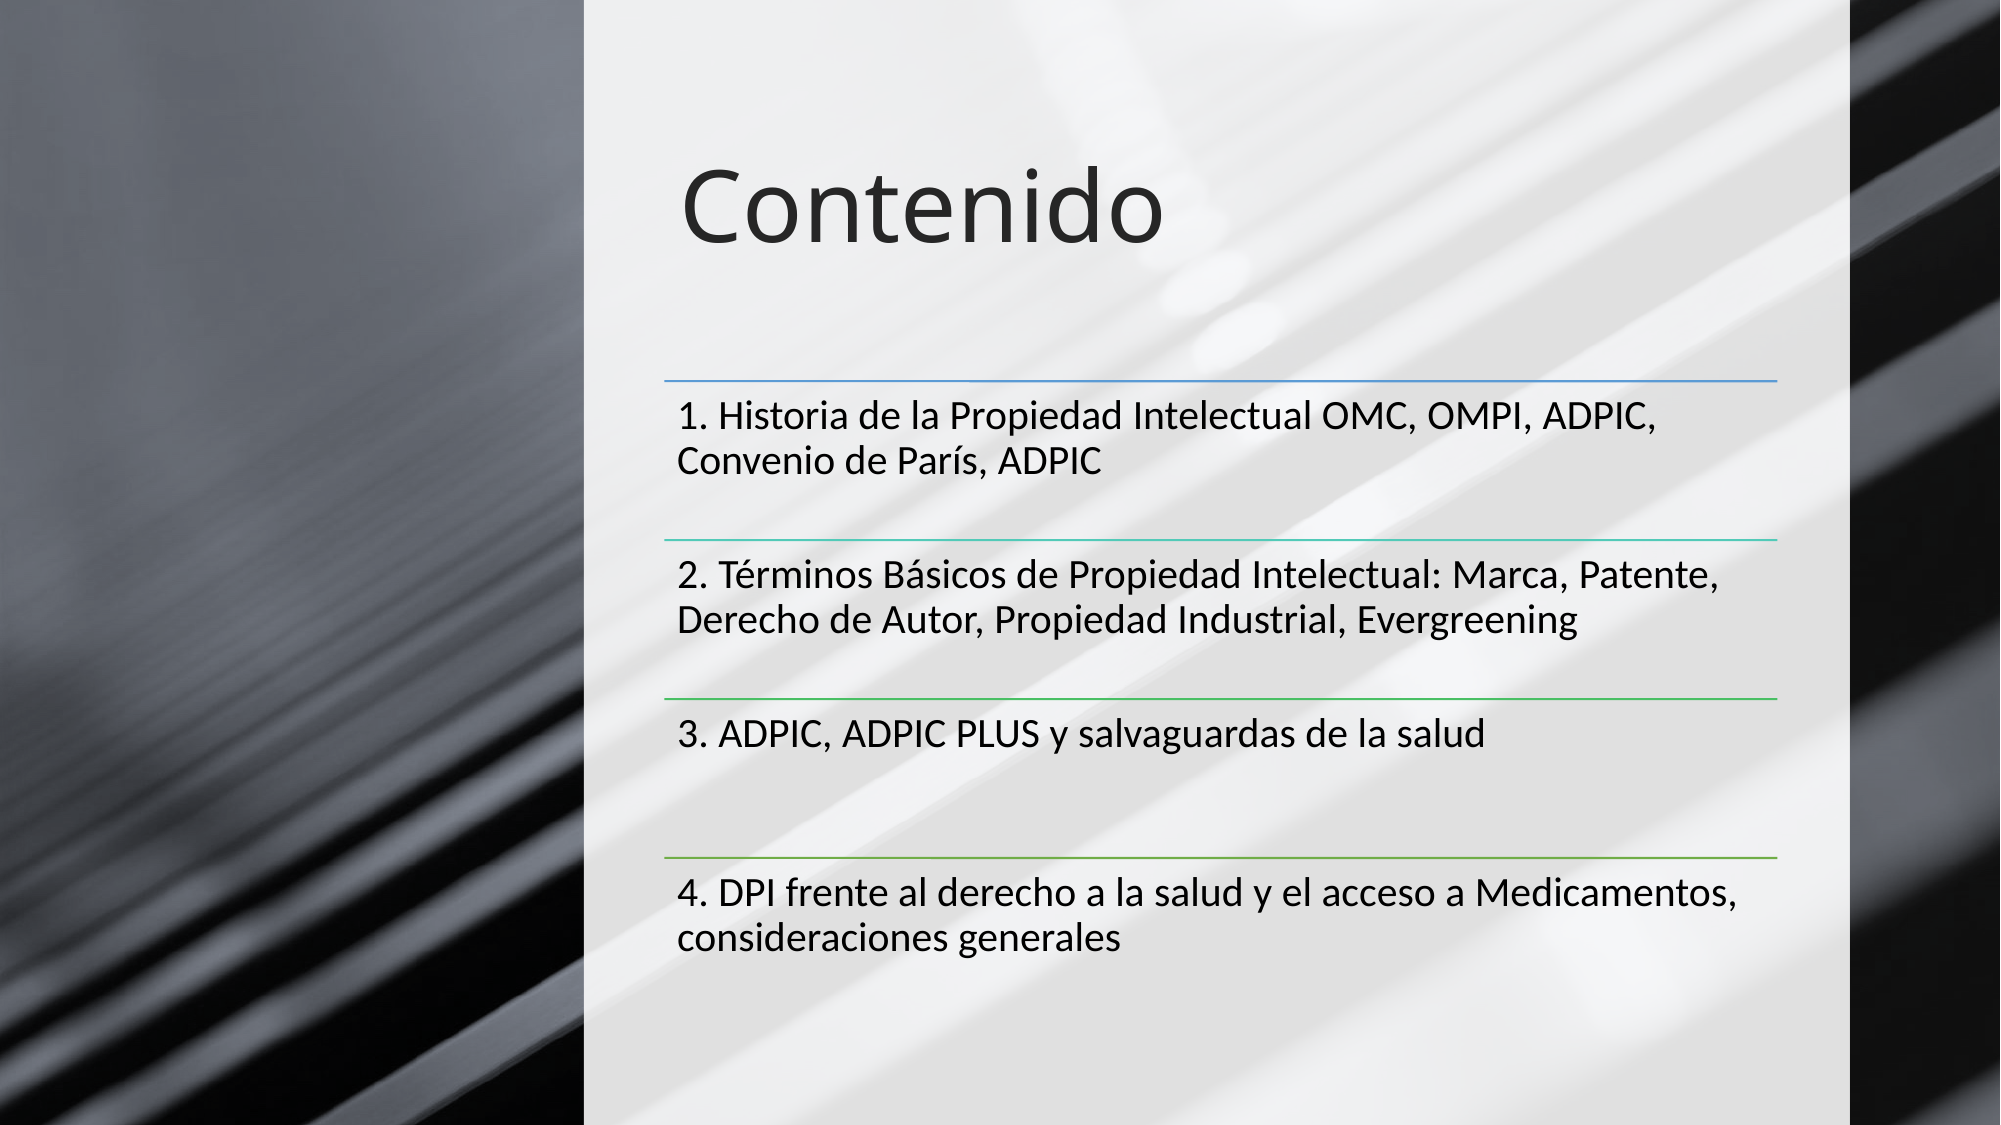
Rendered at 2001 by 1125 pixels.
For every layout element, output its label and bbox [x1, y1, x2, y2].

picture [0, 0, 2000, 1125]
list [664, 381, 1778, 1017]
